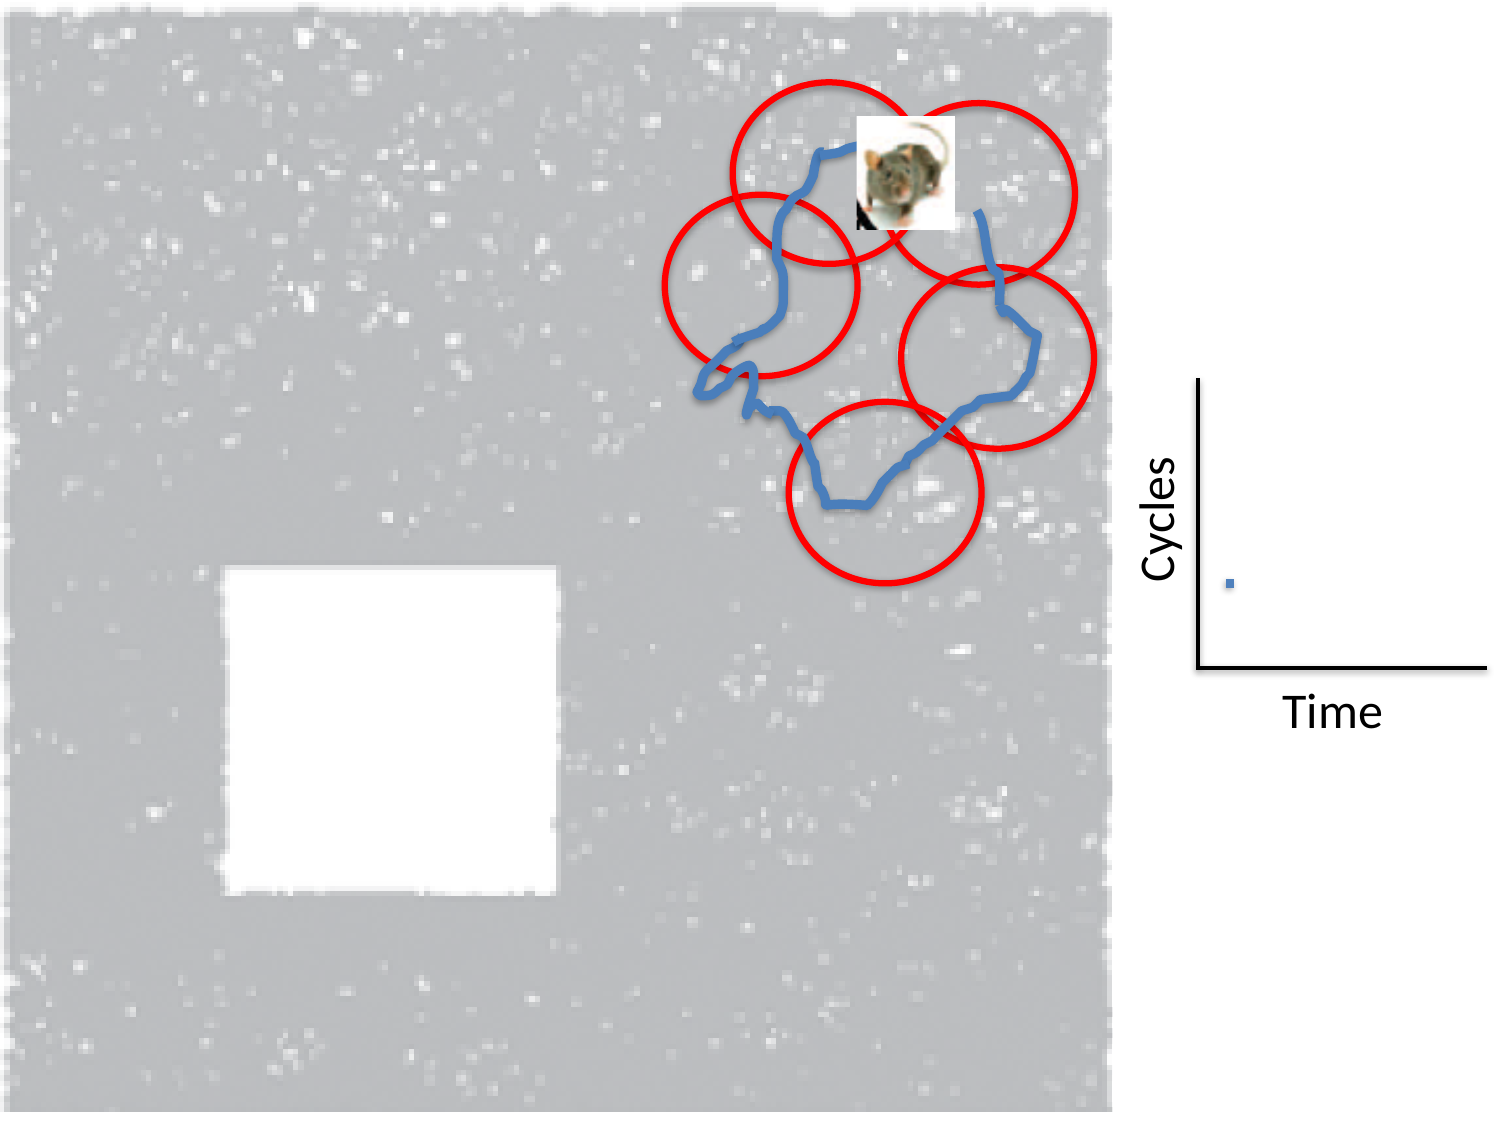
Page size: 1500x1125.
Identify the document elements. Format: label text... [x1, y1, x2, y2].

text_box Cycles [1118, 377, 1192, 522]
picture [0, 0, 1114, 1113]
text_box Time [1268, 677, 1488, 747]
text_box Cycles [1118, 532, 1191, 598]
